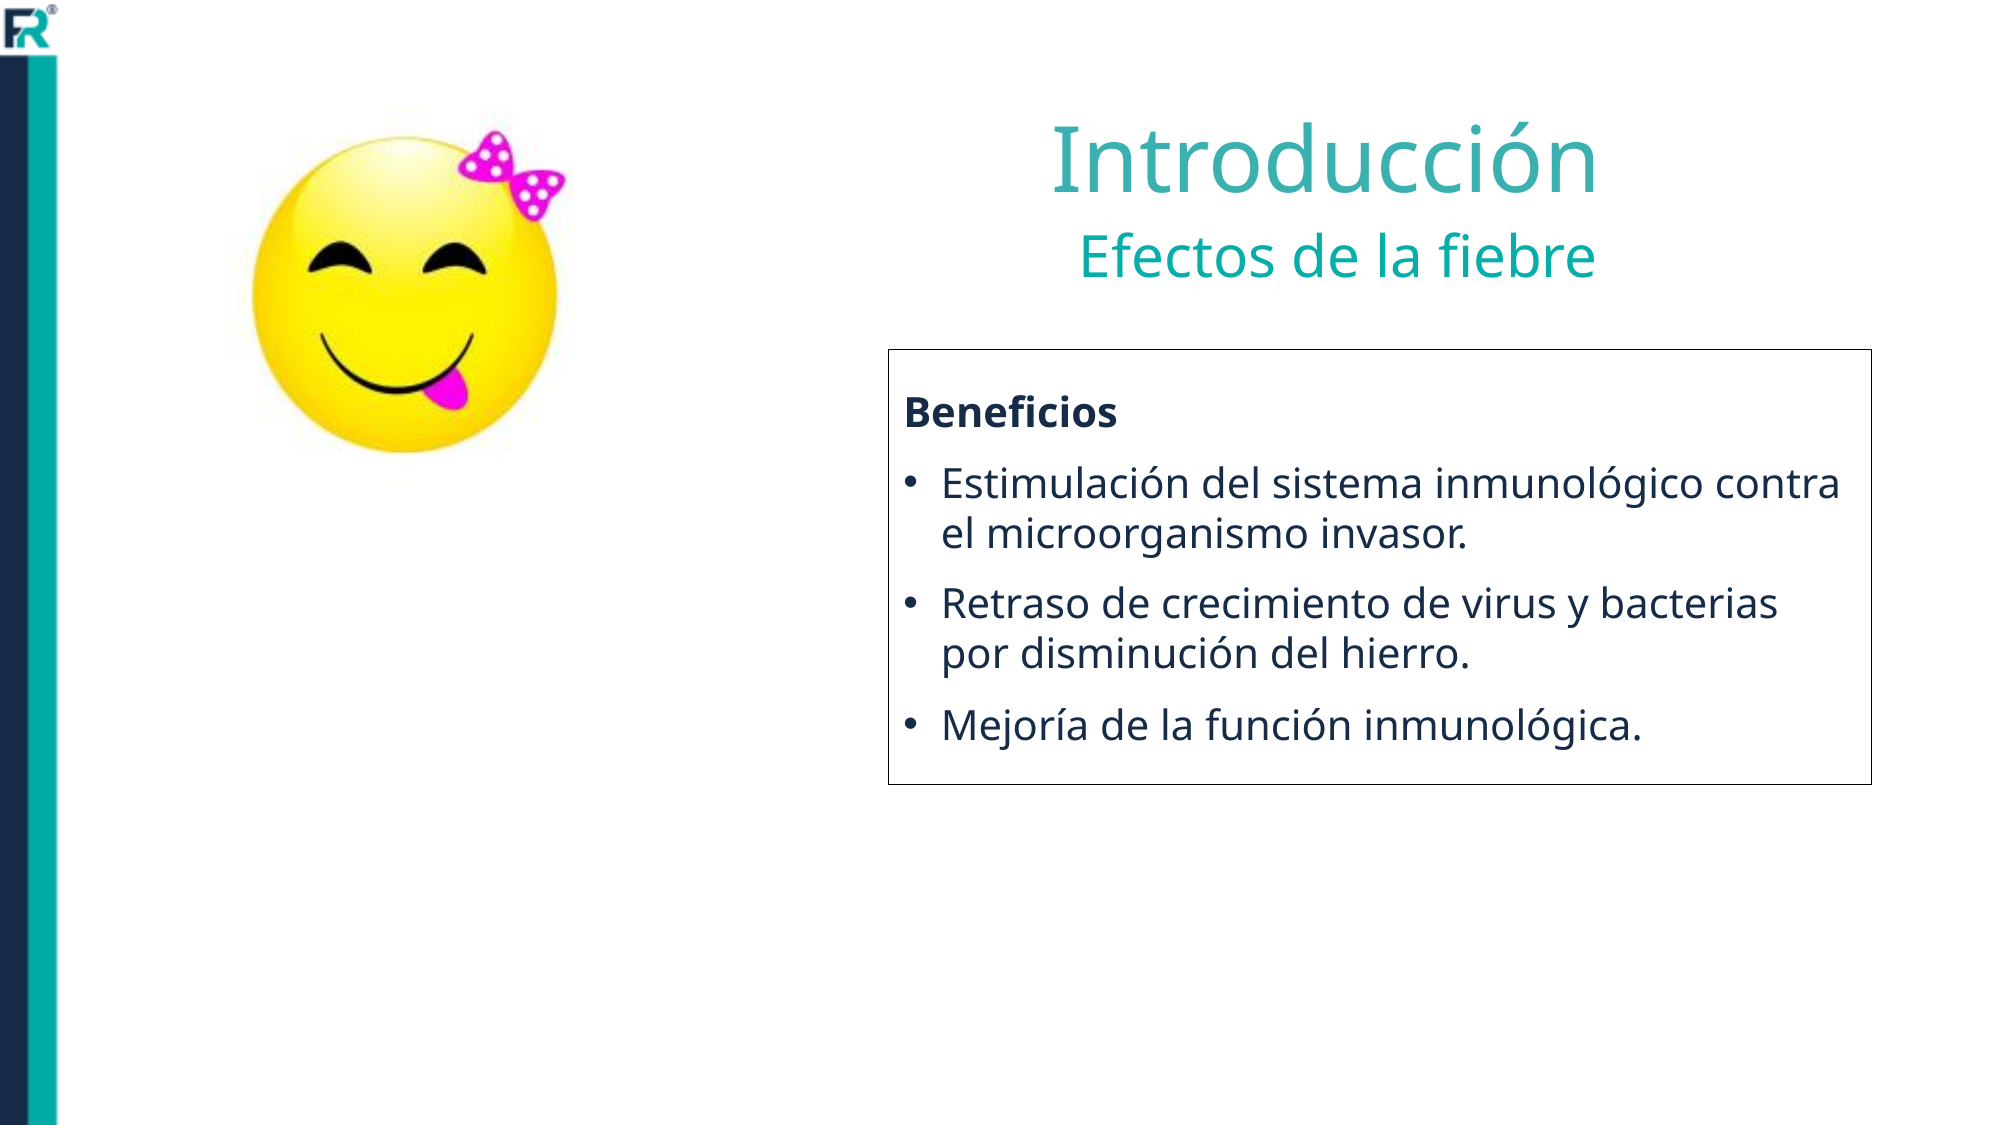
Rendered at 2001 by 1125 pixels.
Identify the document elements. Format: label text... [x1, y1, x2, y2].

title Introducción [931, 92, 1745, 234]
text_box Efectos de la fiebre [966, 220, 1711, 304]
list Beneficios Estimulación del sistema inmunológico contra el microorganismo invasor. Retraso de crecimiento de virus y bacterias por disminución del hierro. Mejoría de la función inmunológica. [888, 349, 1872, 785]
picture [0, 0, 2001, 1125]
